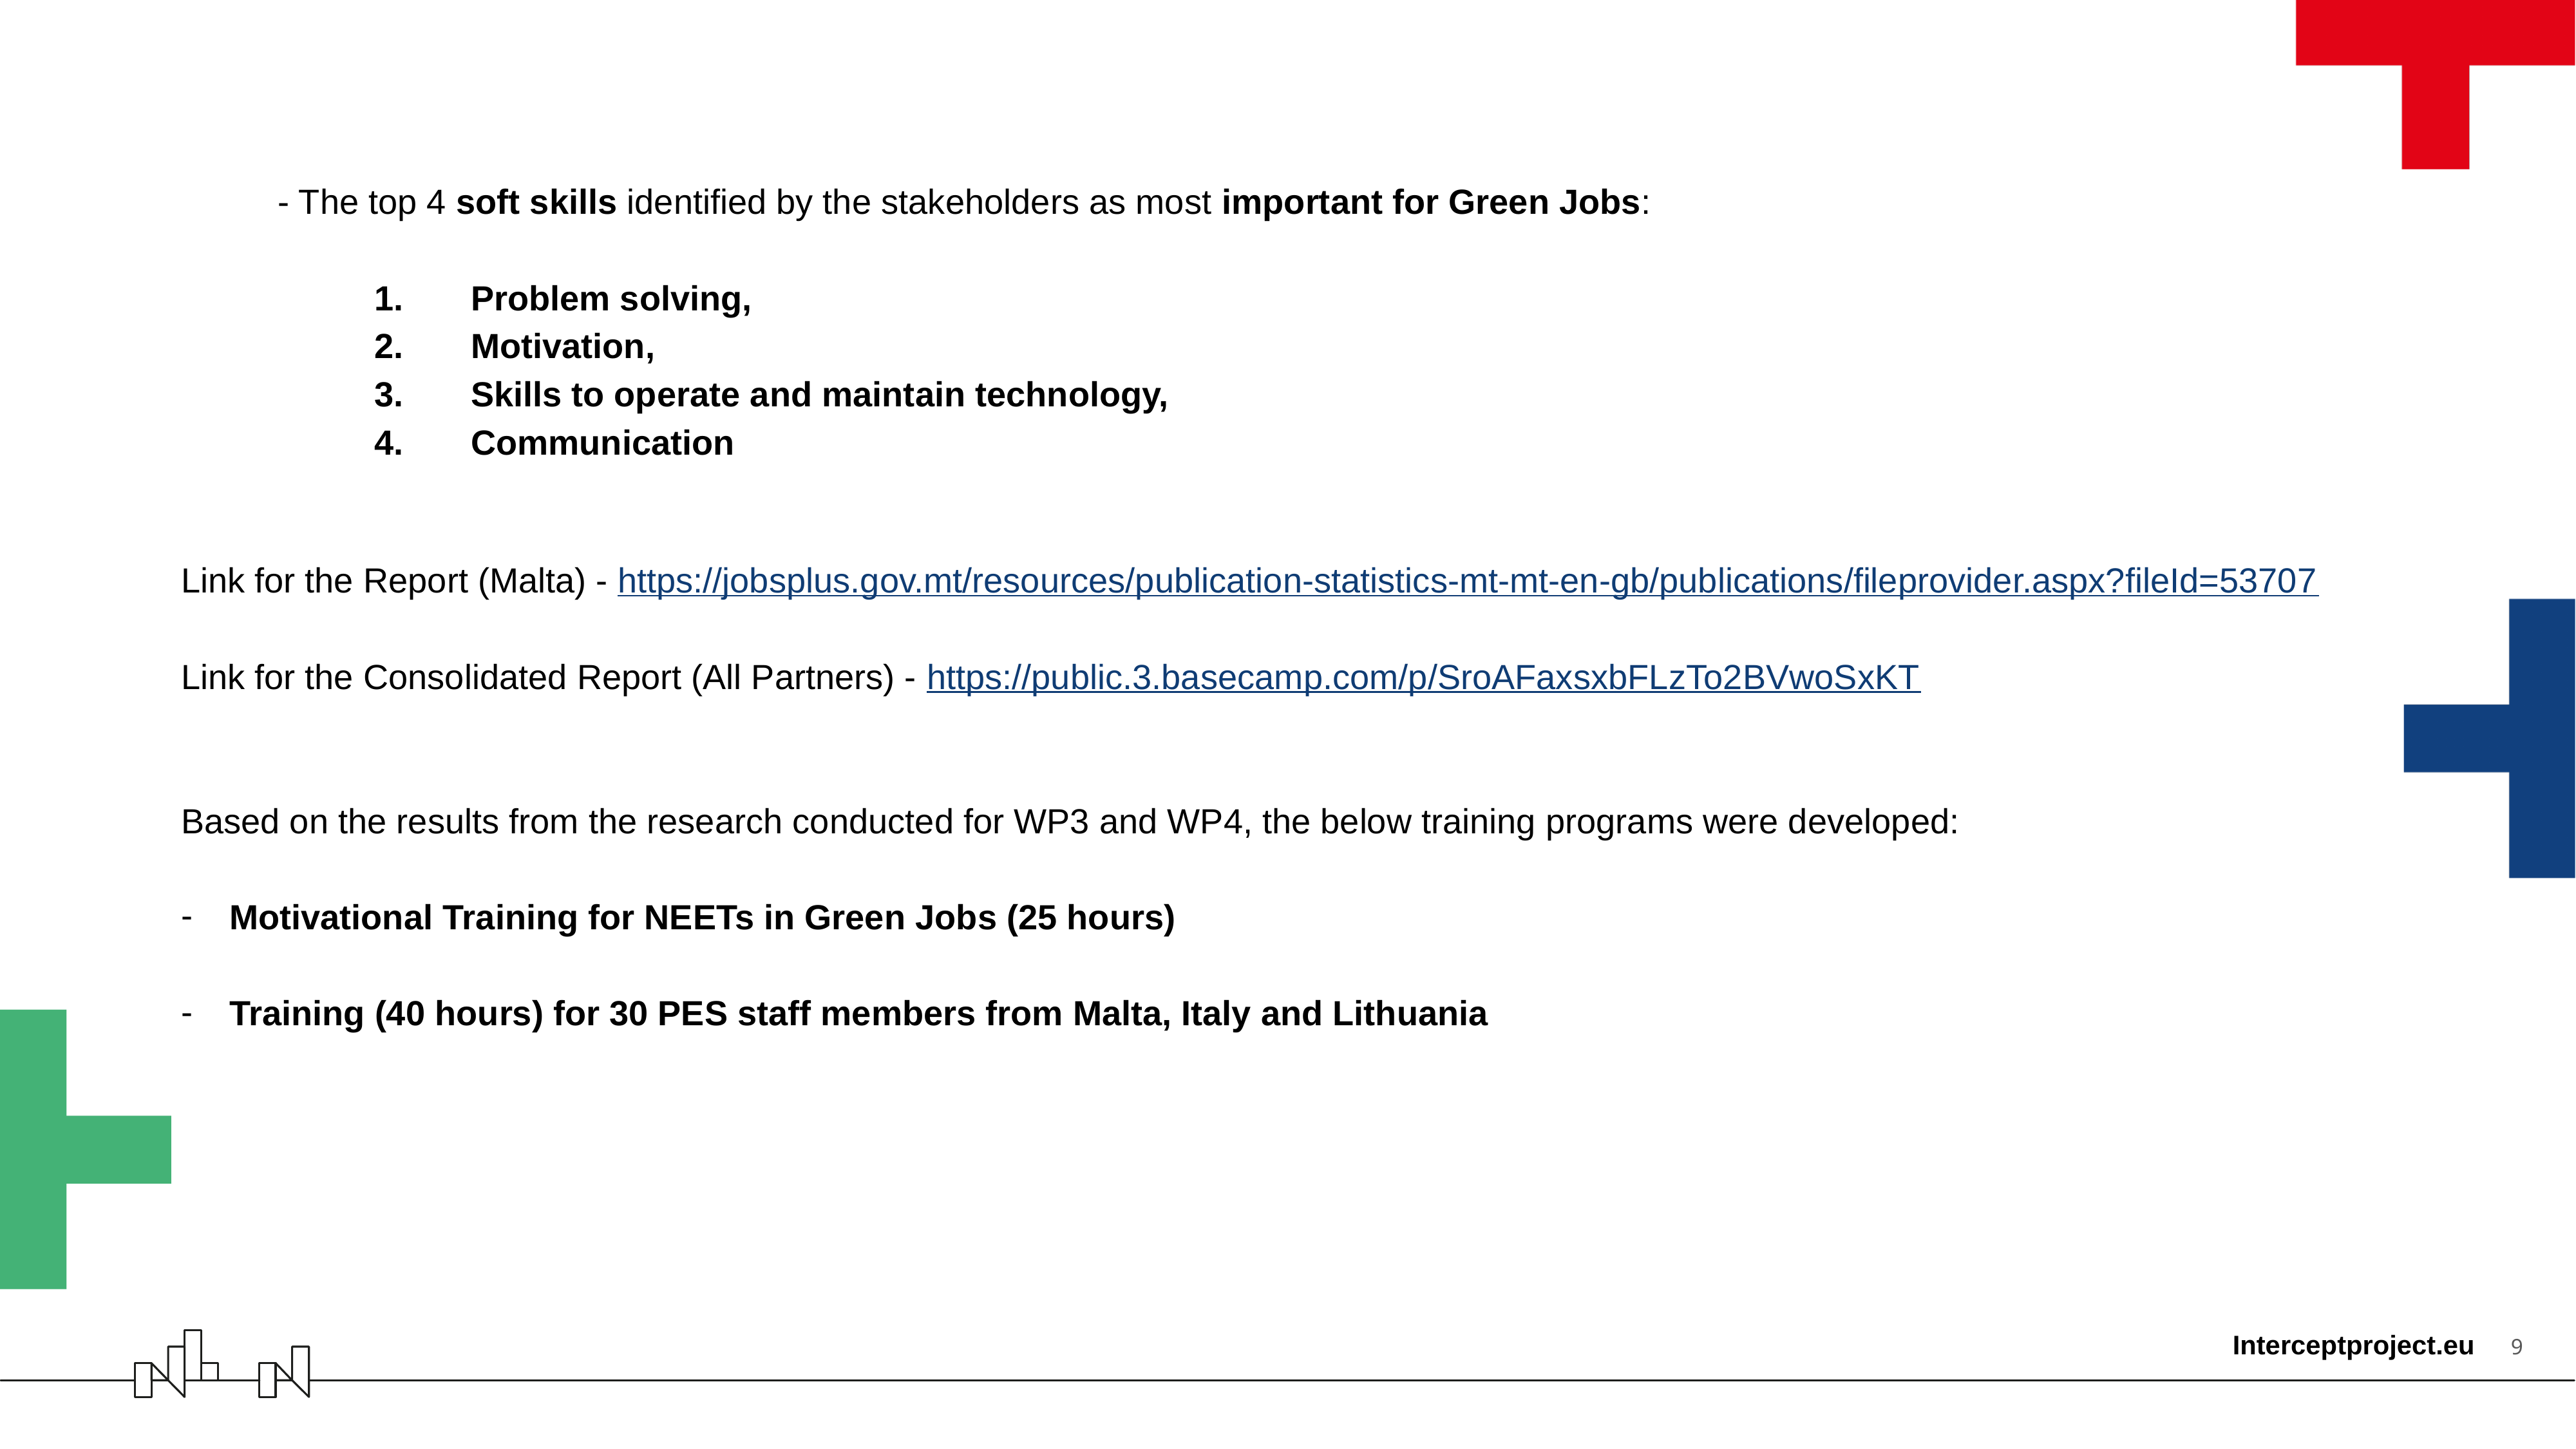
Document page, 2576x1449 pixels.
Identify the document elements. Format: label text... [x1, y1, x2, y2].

picture [2296, 0, 2575, 223]
picture [2403, 598, 2575, 878]
picture [0, 1009, 172, 1290]
text_box - The top 4 soft skills identified by the stakeholders as most important for Green Jobs: 1. Problem solving, 2. Motivation, 3. Skills to operate and maintain technology, 4. Communication Link for the Report (Malta) - https://jobsplus.gov.mt/resources/publication-statistics-mt-mt-en-gb/publications/fileprovider.aspx?fileId=53707 Link for the Consolidated Report (All Partners) - https://public.3.basecamp.com/p/SroAFaxsxbFLzTo2BVwoSxKT Based on the results from the research conducted for WP3 and WP4, the below training programs were developed: Motivational Training for NEETs in Green Jobs (25 hours) Training (40 hours) for 30 PES staff members from Malta, Italy and Lithuania [171, 163, 2367, 1187]
